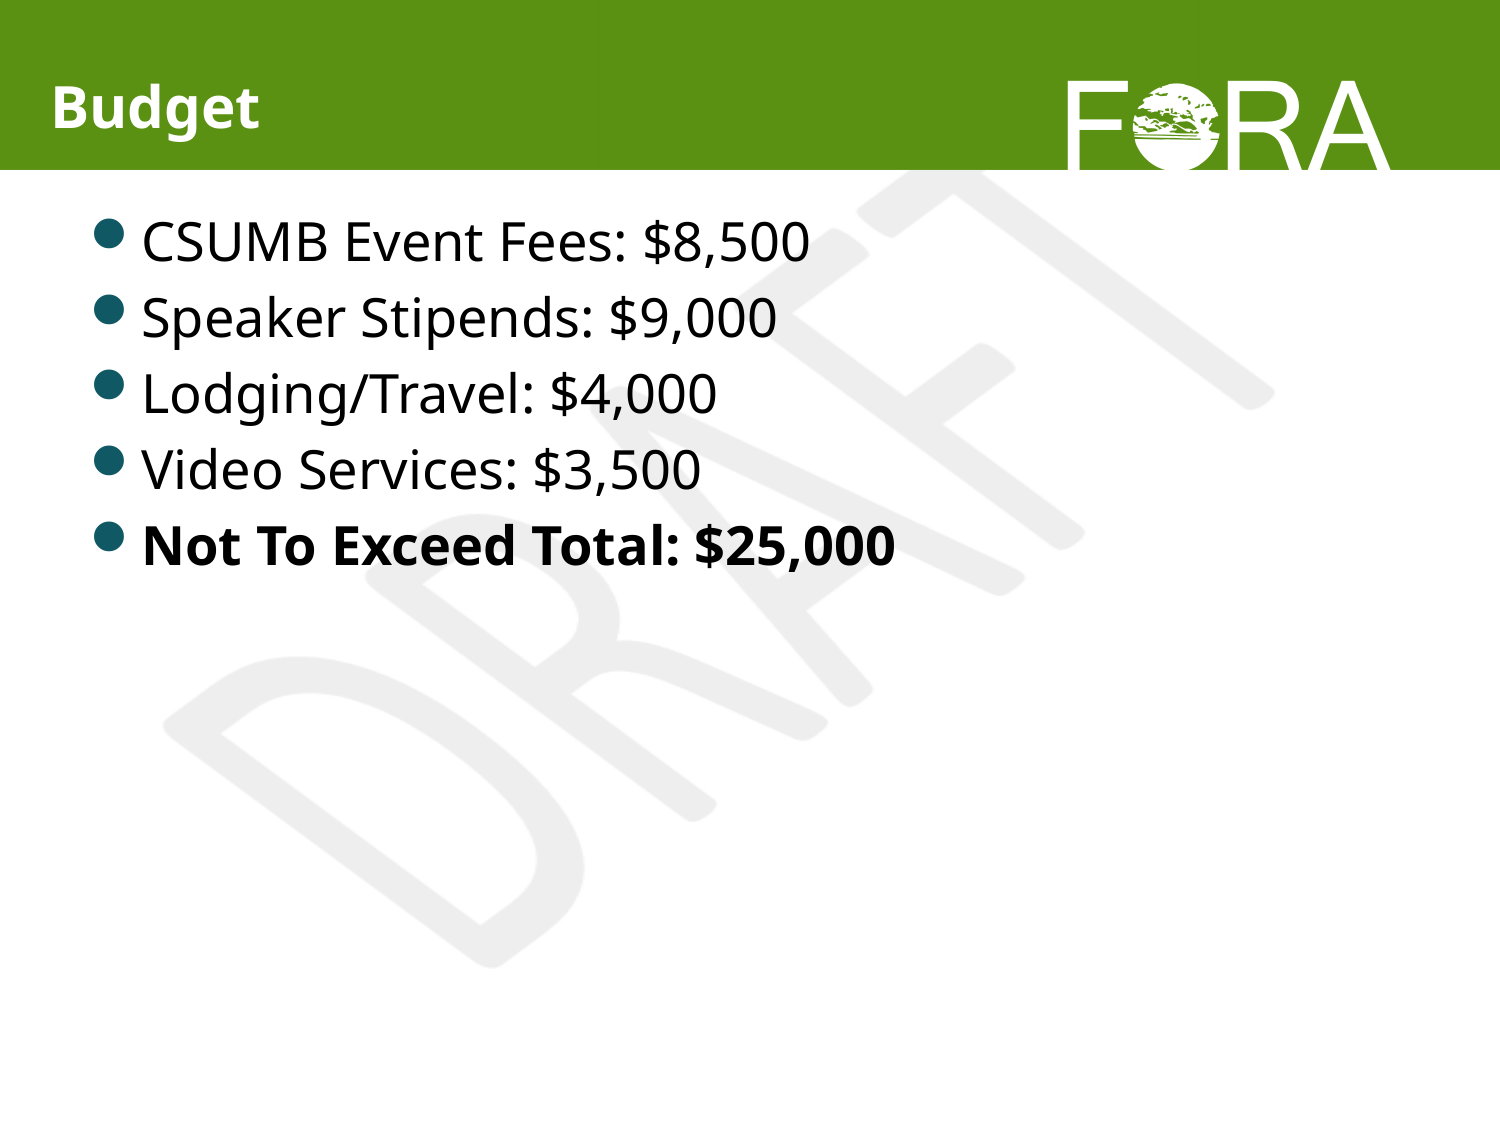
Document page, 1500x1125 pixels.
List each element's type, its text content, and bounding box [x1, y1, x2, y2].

list CSUMB Event Fees: $8,500 Speaker Stipends: $9,000 Lodging/Travel: $4,000 Video Services: $3,500 Not To Exceed Total: $25,000 [75, 200, 1450, 1043]
picture [0, 0, 1500, 1125]
text_box Budget [50, 24, 750, 141]
